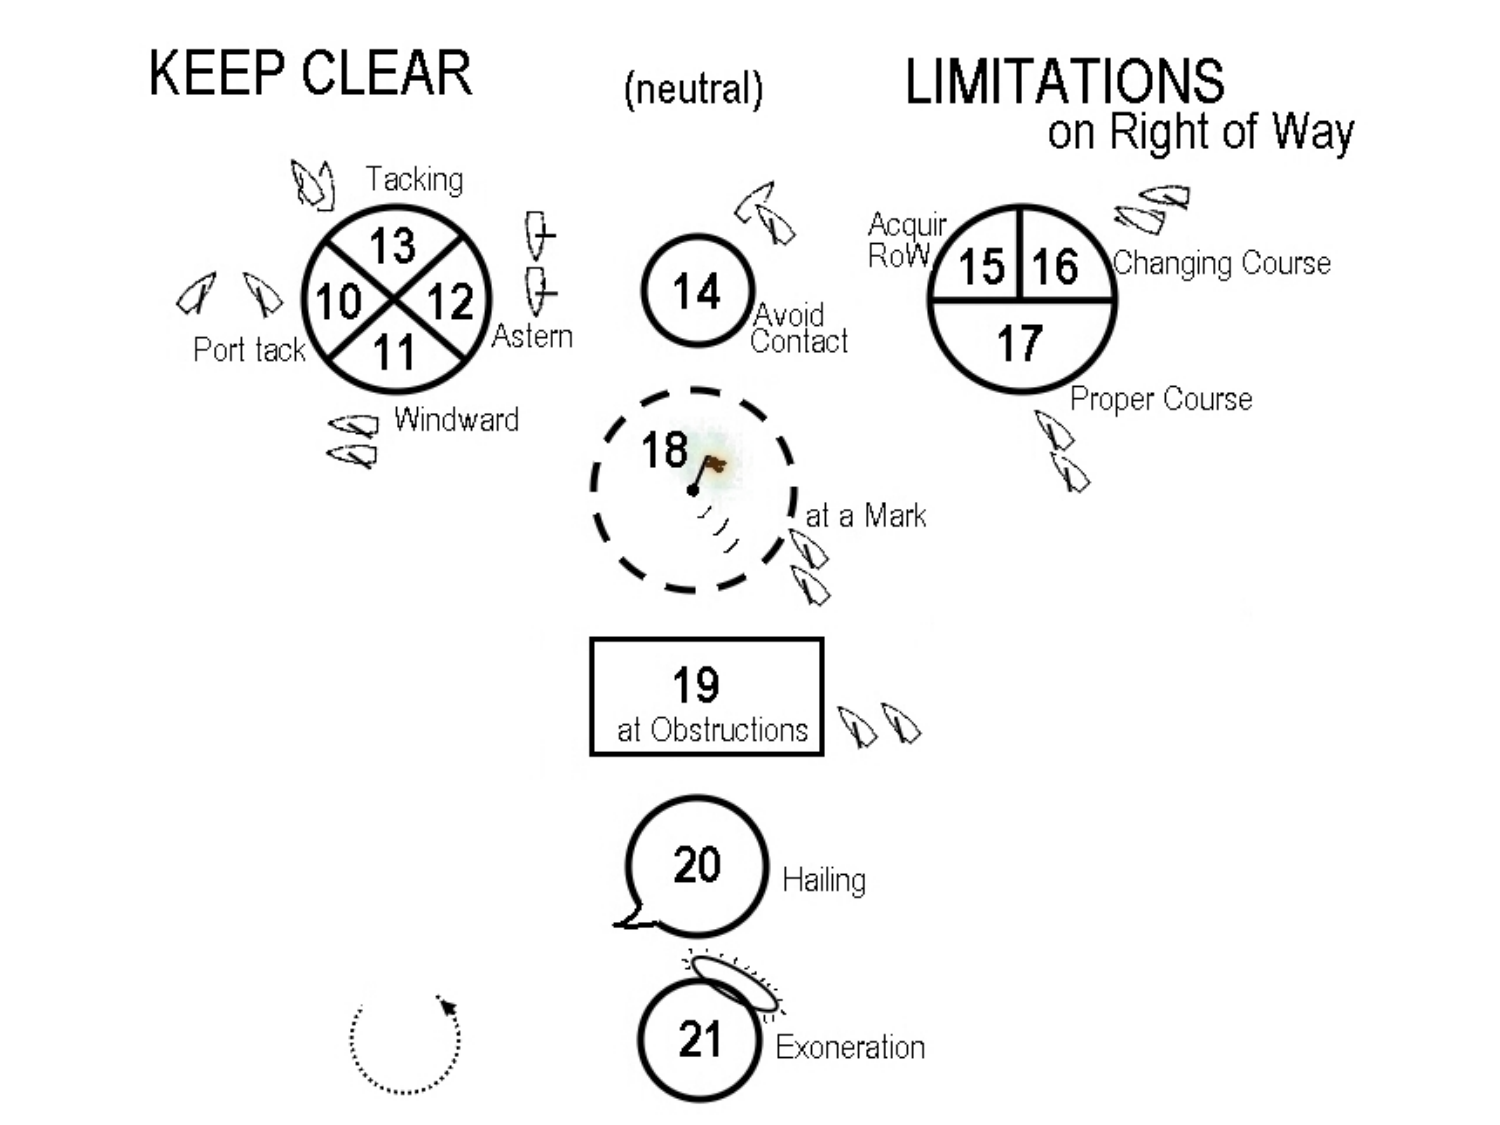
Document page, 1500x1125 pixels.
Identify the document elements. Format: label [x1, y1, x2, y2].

picture [84, 0, 1416, 1125]
